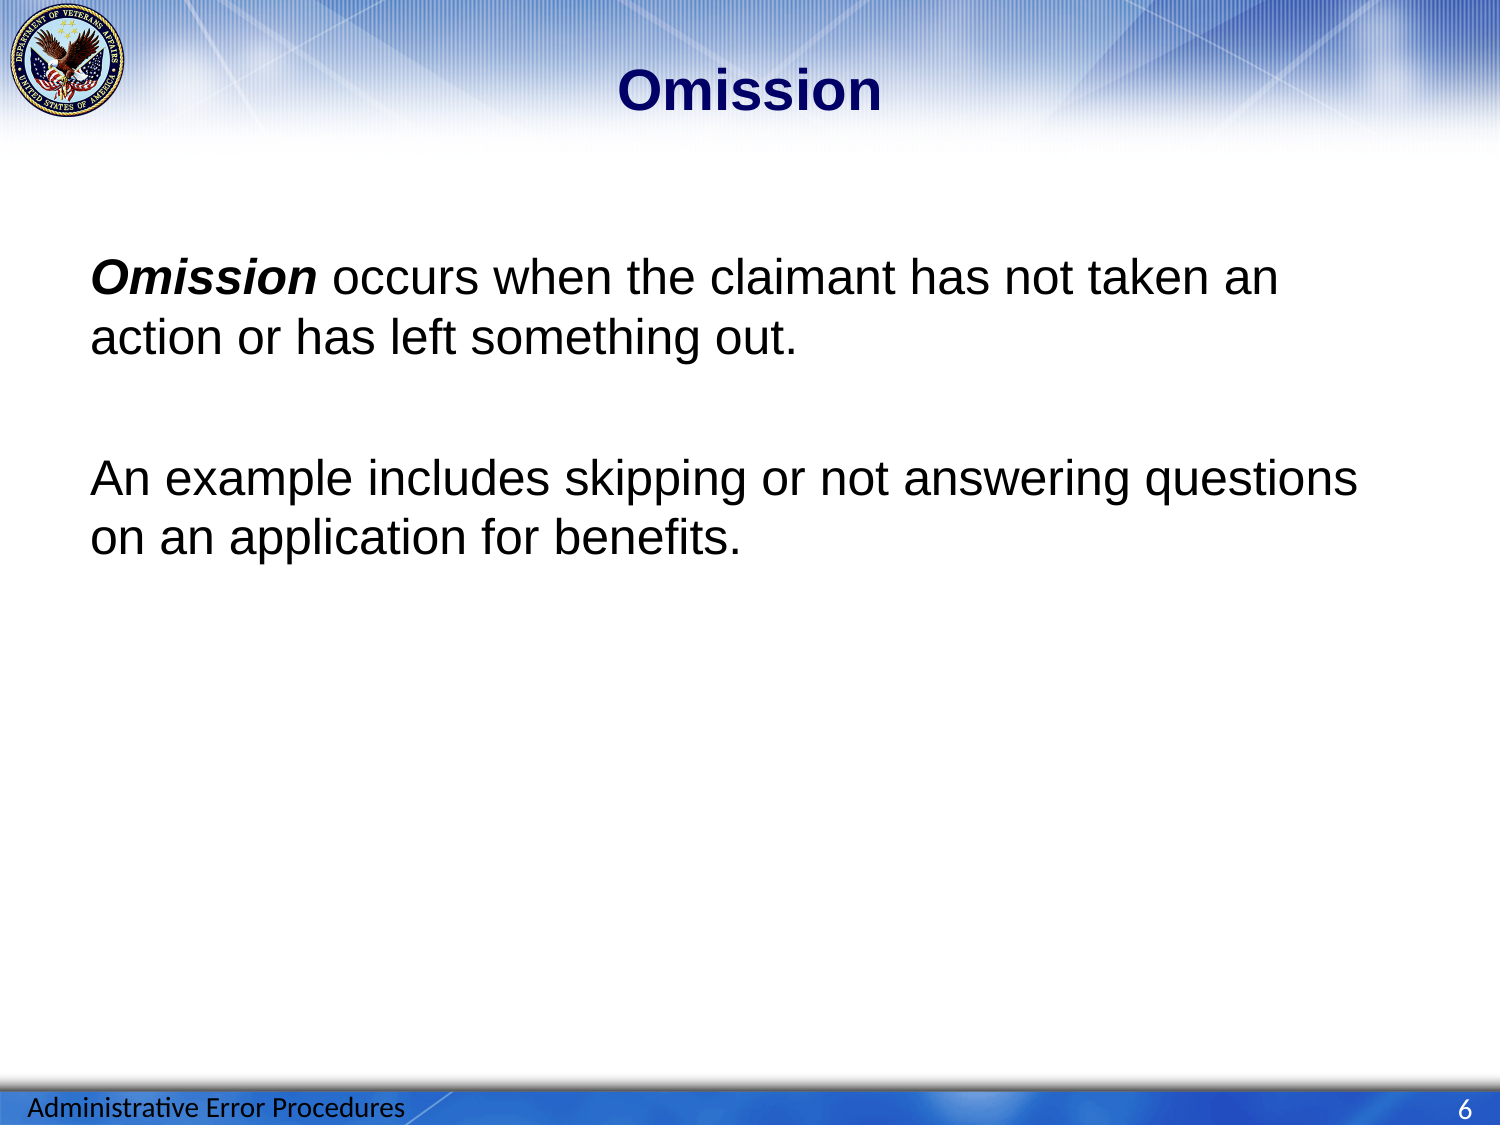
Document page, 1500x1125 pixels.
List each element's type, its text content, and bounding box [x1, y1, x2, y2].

title Omission [0, 0, 1500, 175]
slide_number 6 [1137, 1083, 1488, 1125]
footer Administrative Error Procedures [12, 1081, 714, 1119]
picture [0, 175, 1500, 1125]
list Omission occurs when the claimant has not taken an action or has left something out. An example includes skipping or not answering questions on an application for benefits. [75, 237, 1425, 980]
